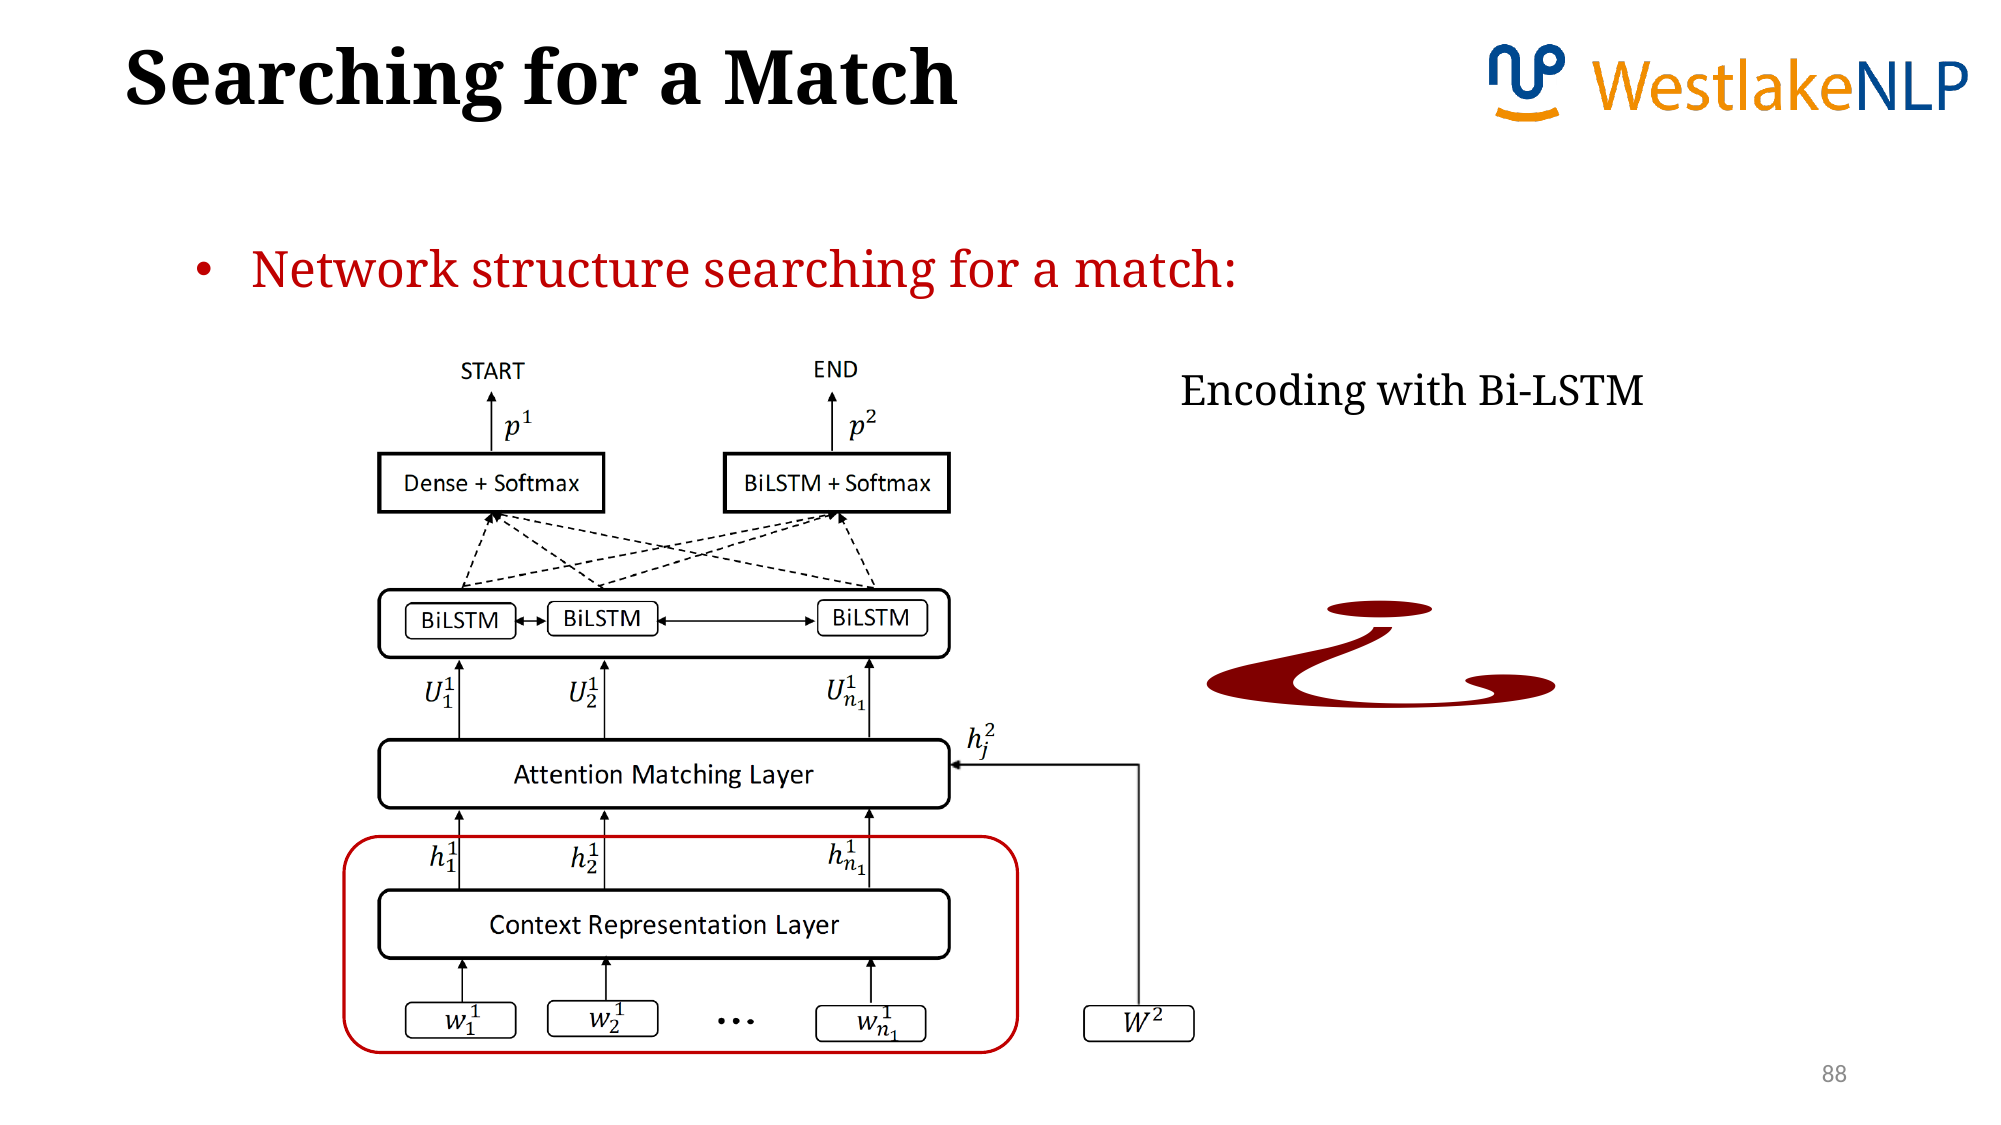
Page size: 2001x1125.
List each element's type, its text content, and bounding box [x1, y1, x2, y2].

text_box Encoding with Bi-LSTM [1202, 356, 1792, 422]
slide_number 88 [1412, 1042, 1863, 1103]
text_box Searching for a Match [110, 22, 1354, 128]
text_box Network structure searching for a match: [180, 230, 1698, 306]
picture [359, 356, 1202, 1053]
picture [1459, 0, 2000, 170]
text_box [342, 842, 359, 1047]
